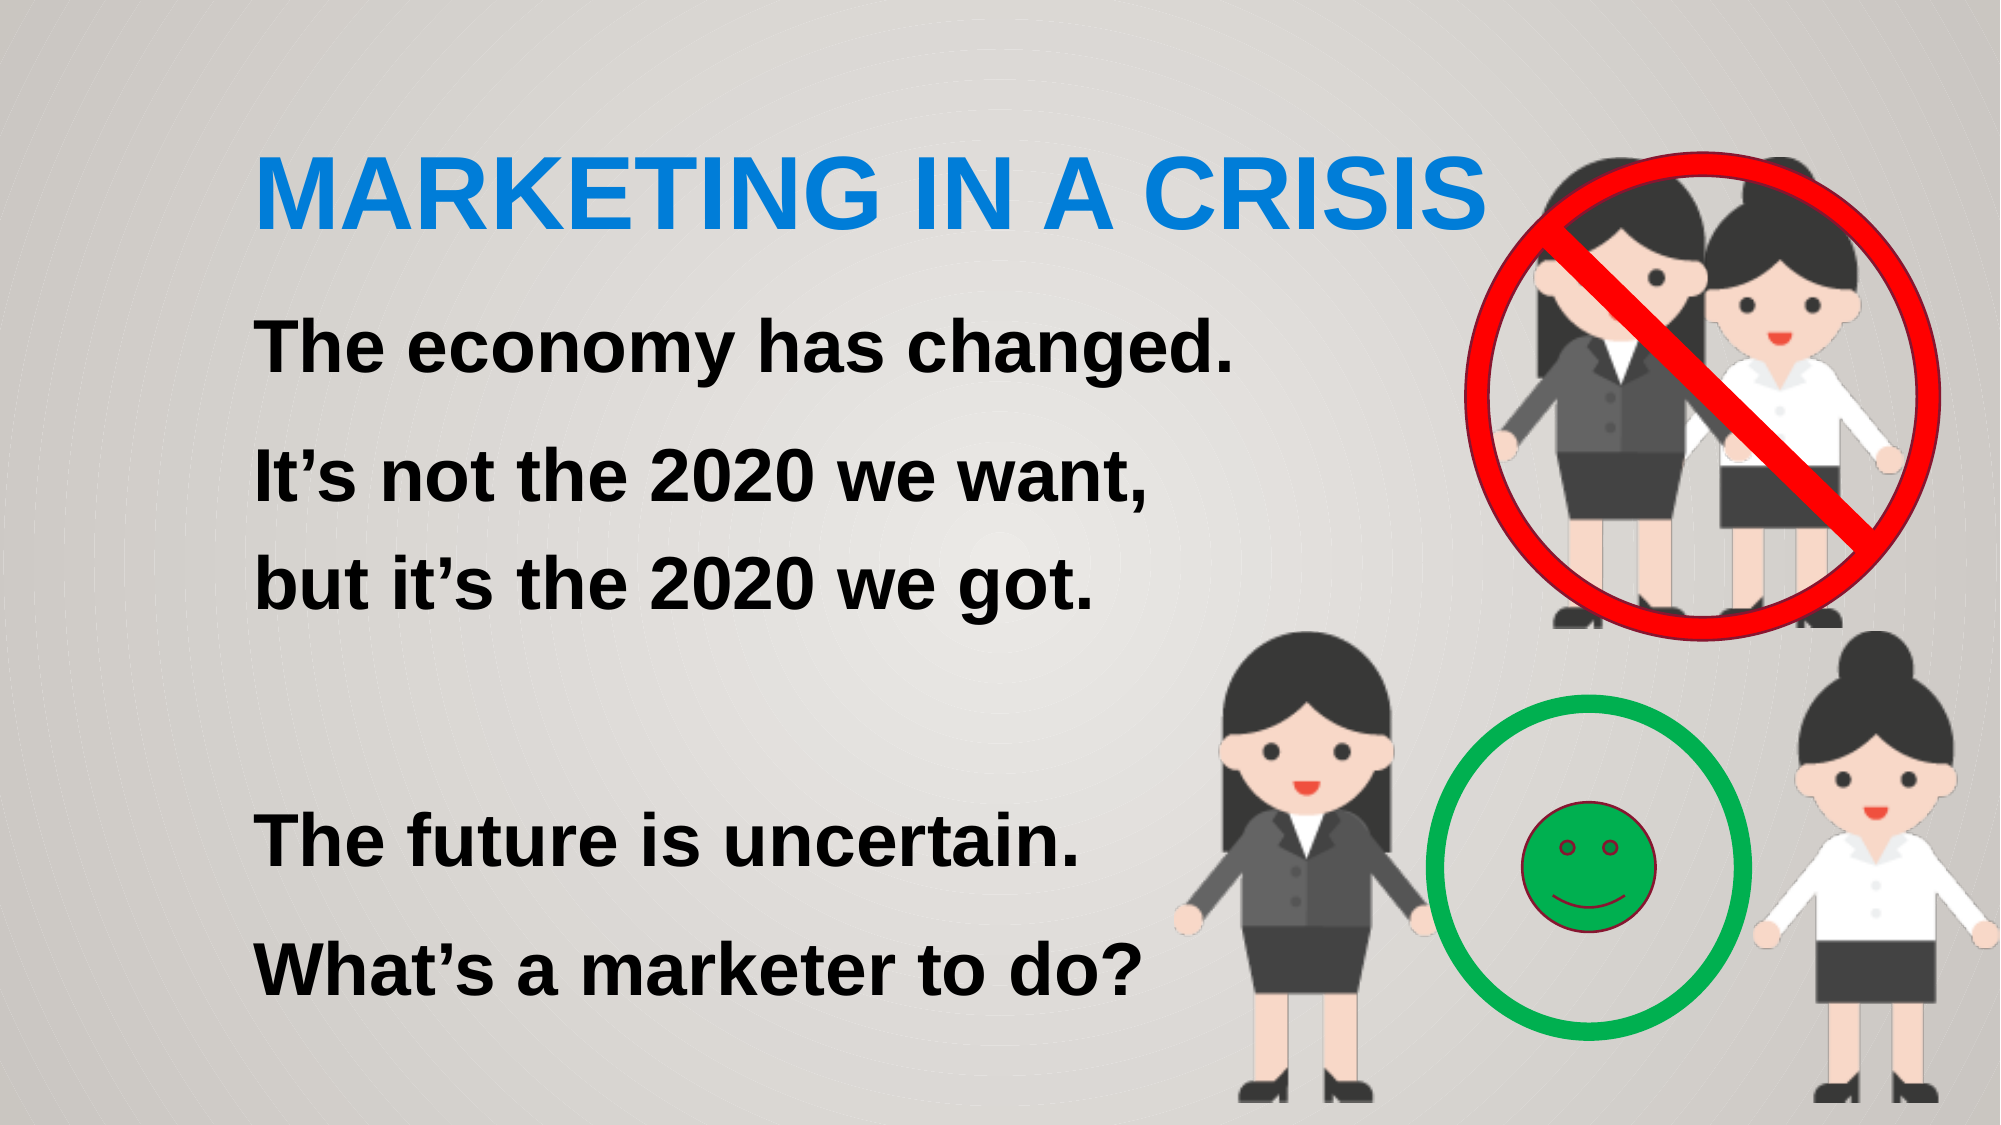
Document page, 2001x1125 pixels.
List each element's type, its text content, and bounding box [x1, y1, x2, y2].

picture [1174, 631, 1440, 1103]
picture [1753, 631, 2000, 1103]
text_box [1652, 151, 1754, 157]
text_box [1440, 694, 1753, 1041]
picture [1489, 157, 1905, 629]
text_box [1540, 225, 1871, 548]
title MARKETING IN A CRISIS [238, 131, 1905, 271]
text_box [1905, 266, 1942, 527]
text_box [1520, 800, 1657, 934]
text_box [1464, 287, 1489, 506]
list The economy has changed. It’s not the 2020 we want, but it’s the 2020 we got. The future is uncertain. What’s a marketer to do? [238, 271, 1753, 1029]
text_box [1627, 629, 1779, 642]
